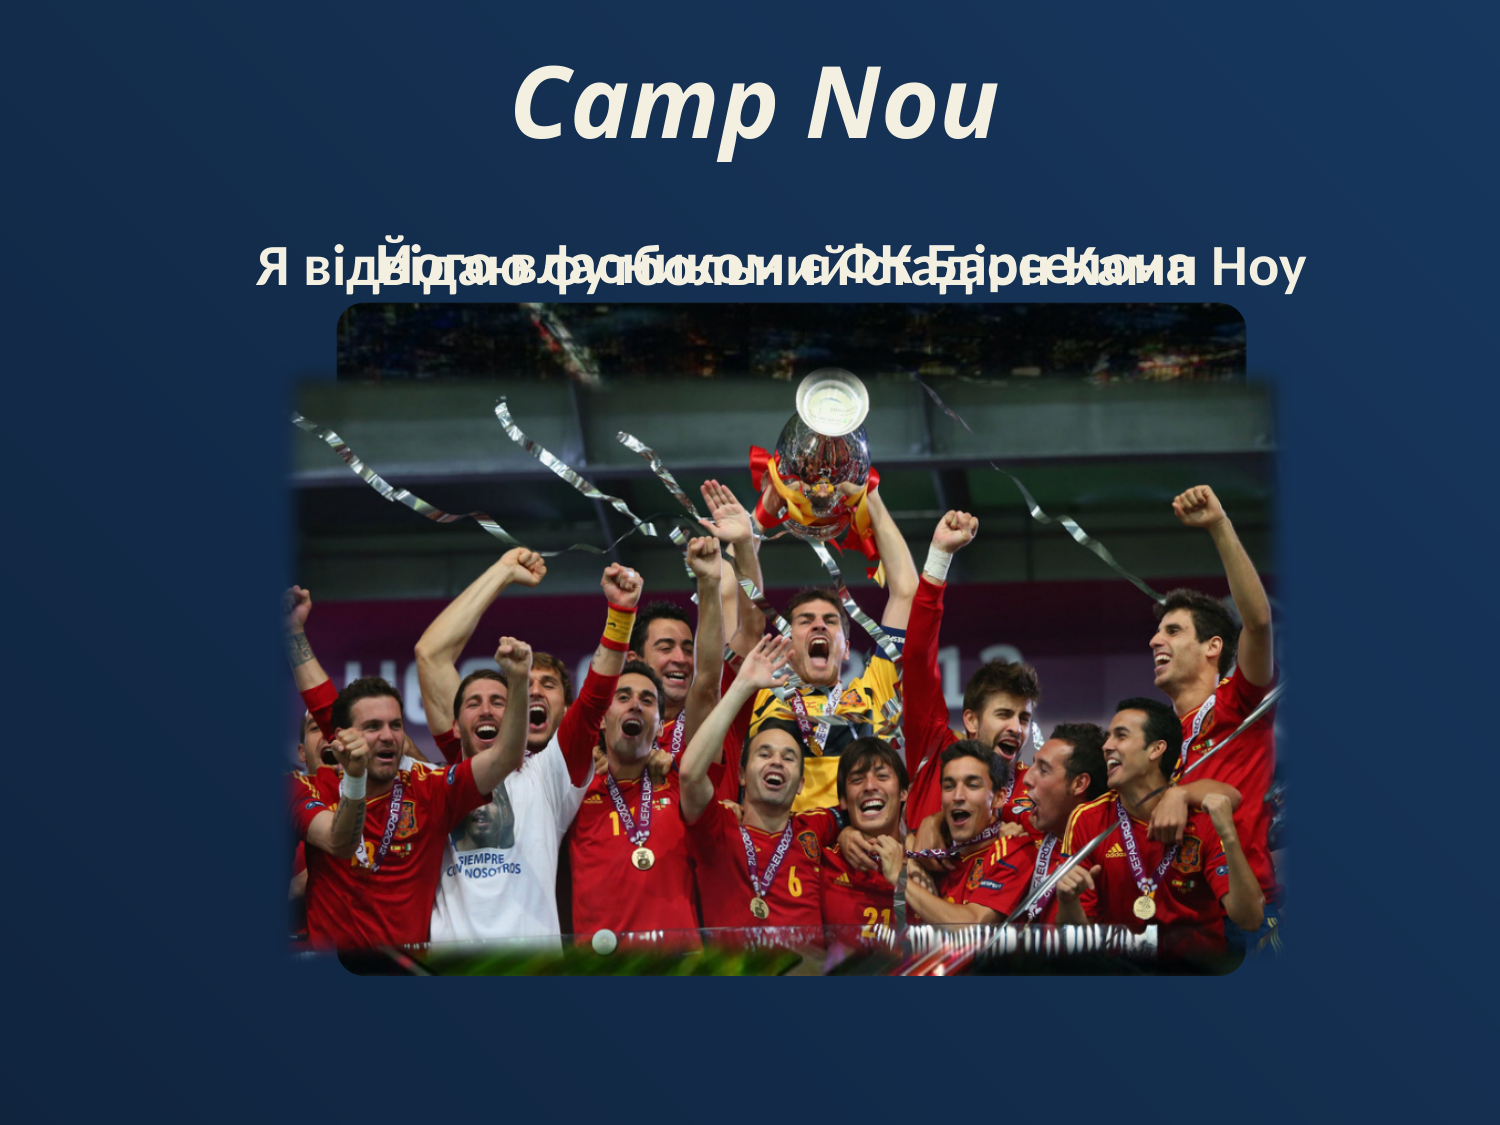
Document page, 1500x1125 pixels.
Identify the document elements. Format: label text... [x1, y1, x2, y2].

text_box Camp Nou [494, 30, 1016, 166]
picture [277, 302, 1293, 977]
text_box Я відвідаю футбольний стадіон Камп Ноу [242, 219, 1341, 305]
